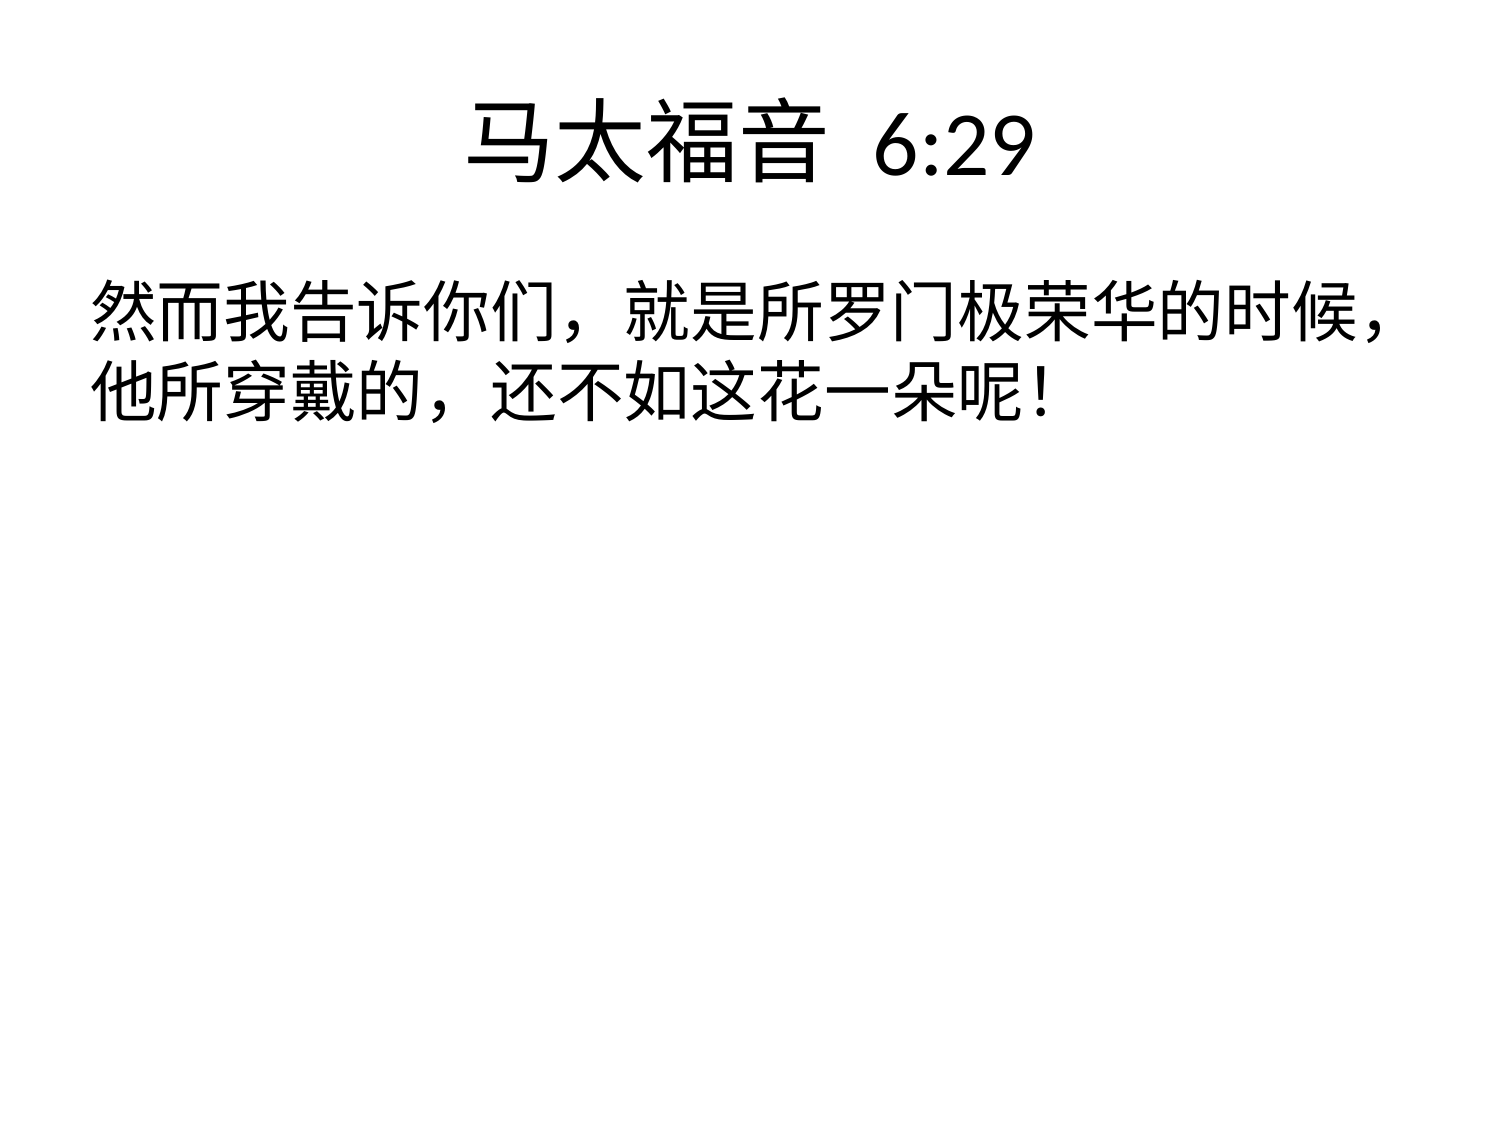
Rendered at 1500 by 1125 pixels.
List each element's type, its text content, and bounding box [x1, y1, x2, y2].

list 然而我告诉你们，就是所罗门极荣华的时候，他所穿戴的，还不如这花一朵呢！ [75, 262, 1425, 1005]
title 马太福音 6:29 [75, 45, 1425, 233]
